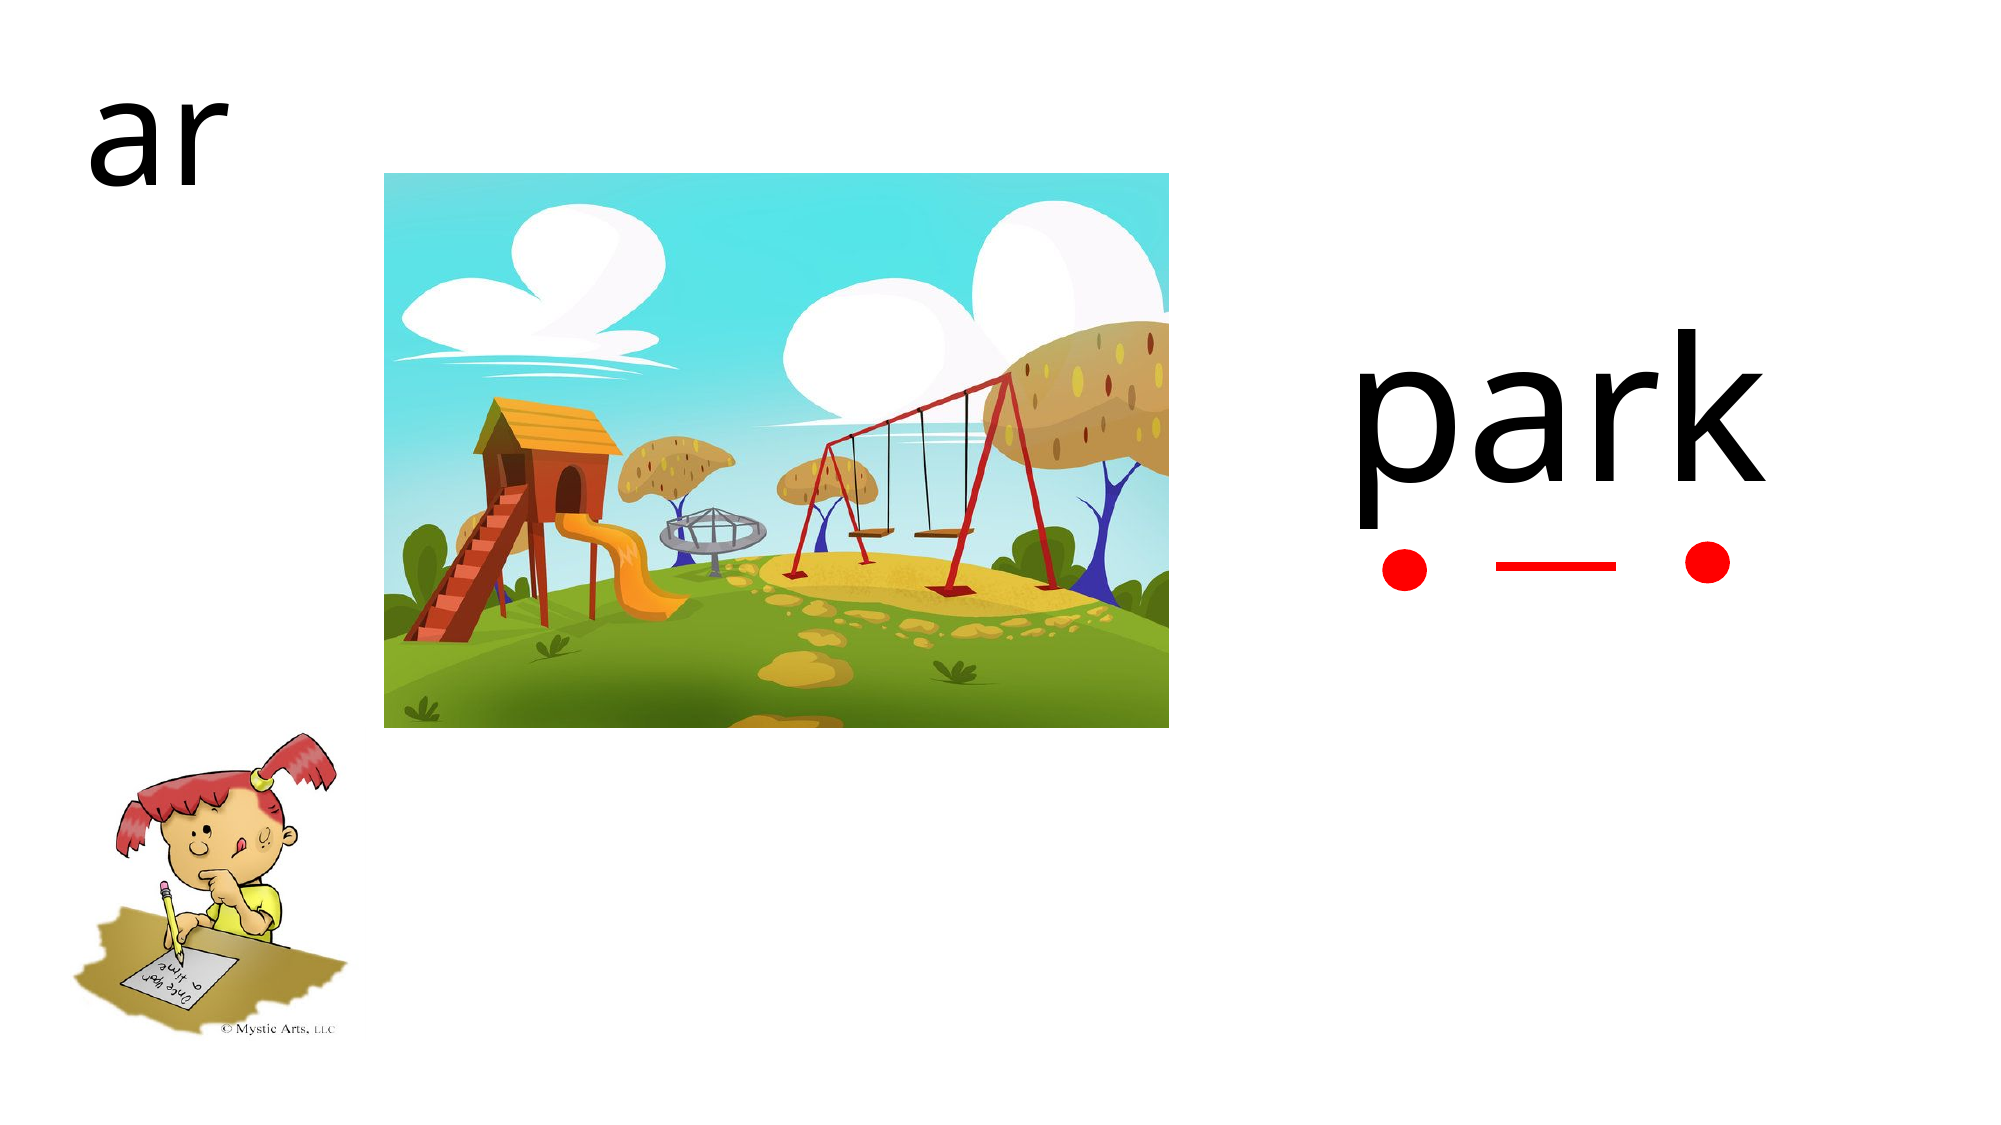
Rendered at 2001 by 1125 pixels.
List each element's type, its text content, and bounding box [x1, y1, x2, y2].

text_box [1382, 549, 1427, 592]
text_box [1685, 541, 1730, 584]
picture [70, 727, 366, 1041]
title park [1246, 307, 1867, 526]
picture [384, 173, 1169, 728]
text_box ar [70, 27, 300, 223]
text_box [1496, 562, 1616, 571]
